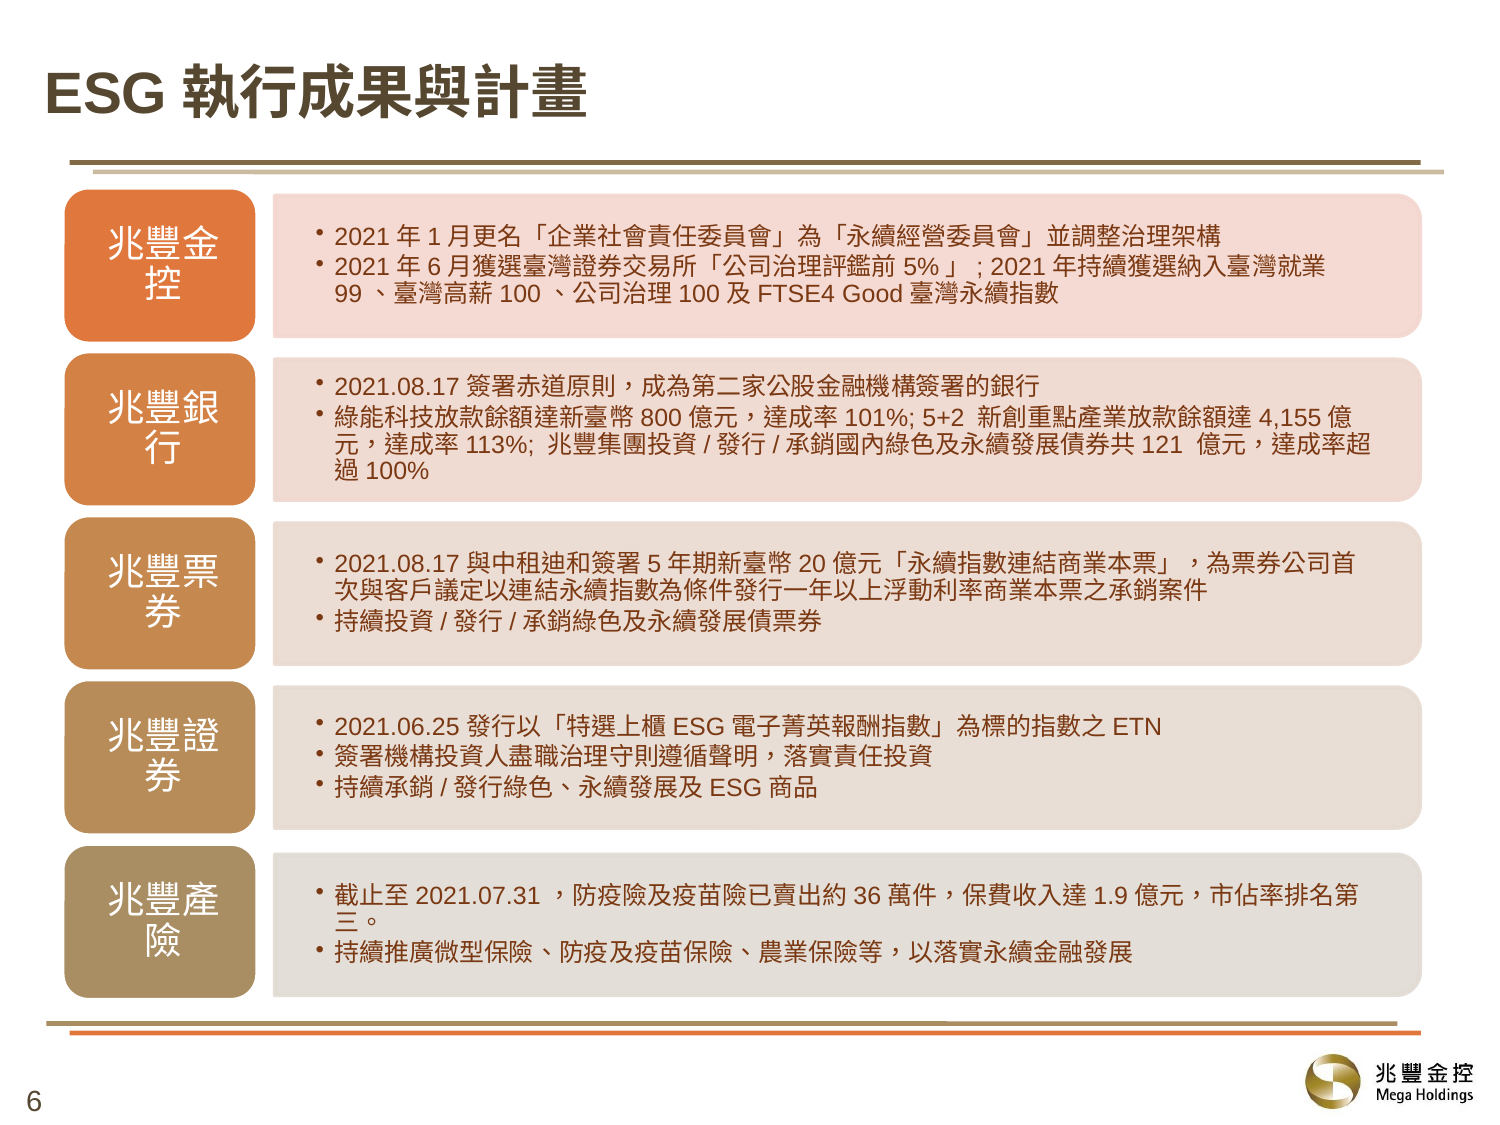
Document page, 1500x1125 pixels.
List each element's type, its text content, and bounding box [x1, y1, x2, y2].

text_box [62, 187, 1438, 1001]
title ESG執行成果與計畫 [44, 46, 1456, 125]
picture [1299, 1046, 1486, 1117]
